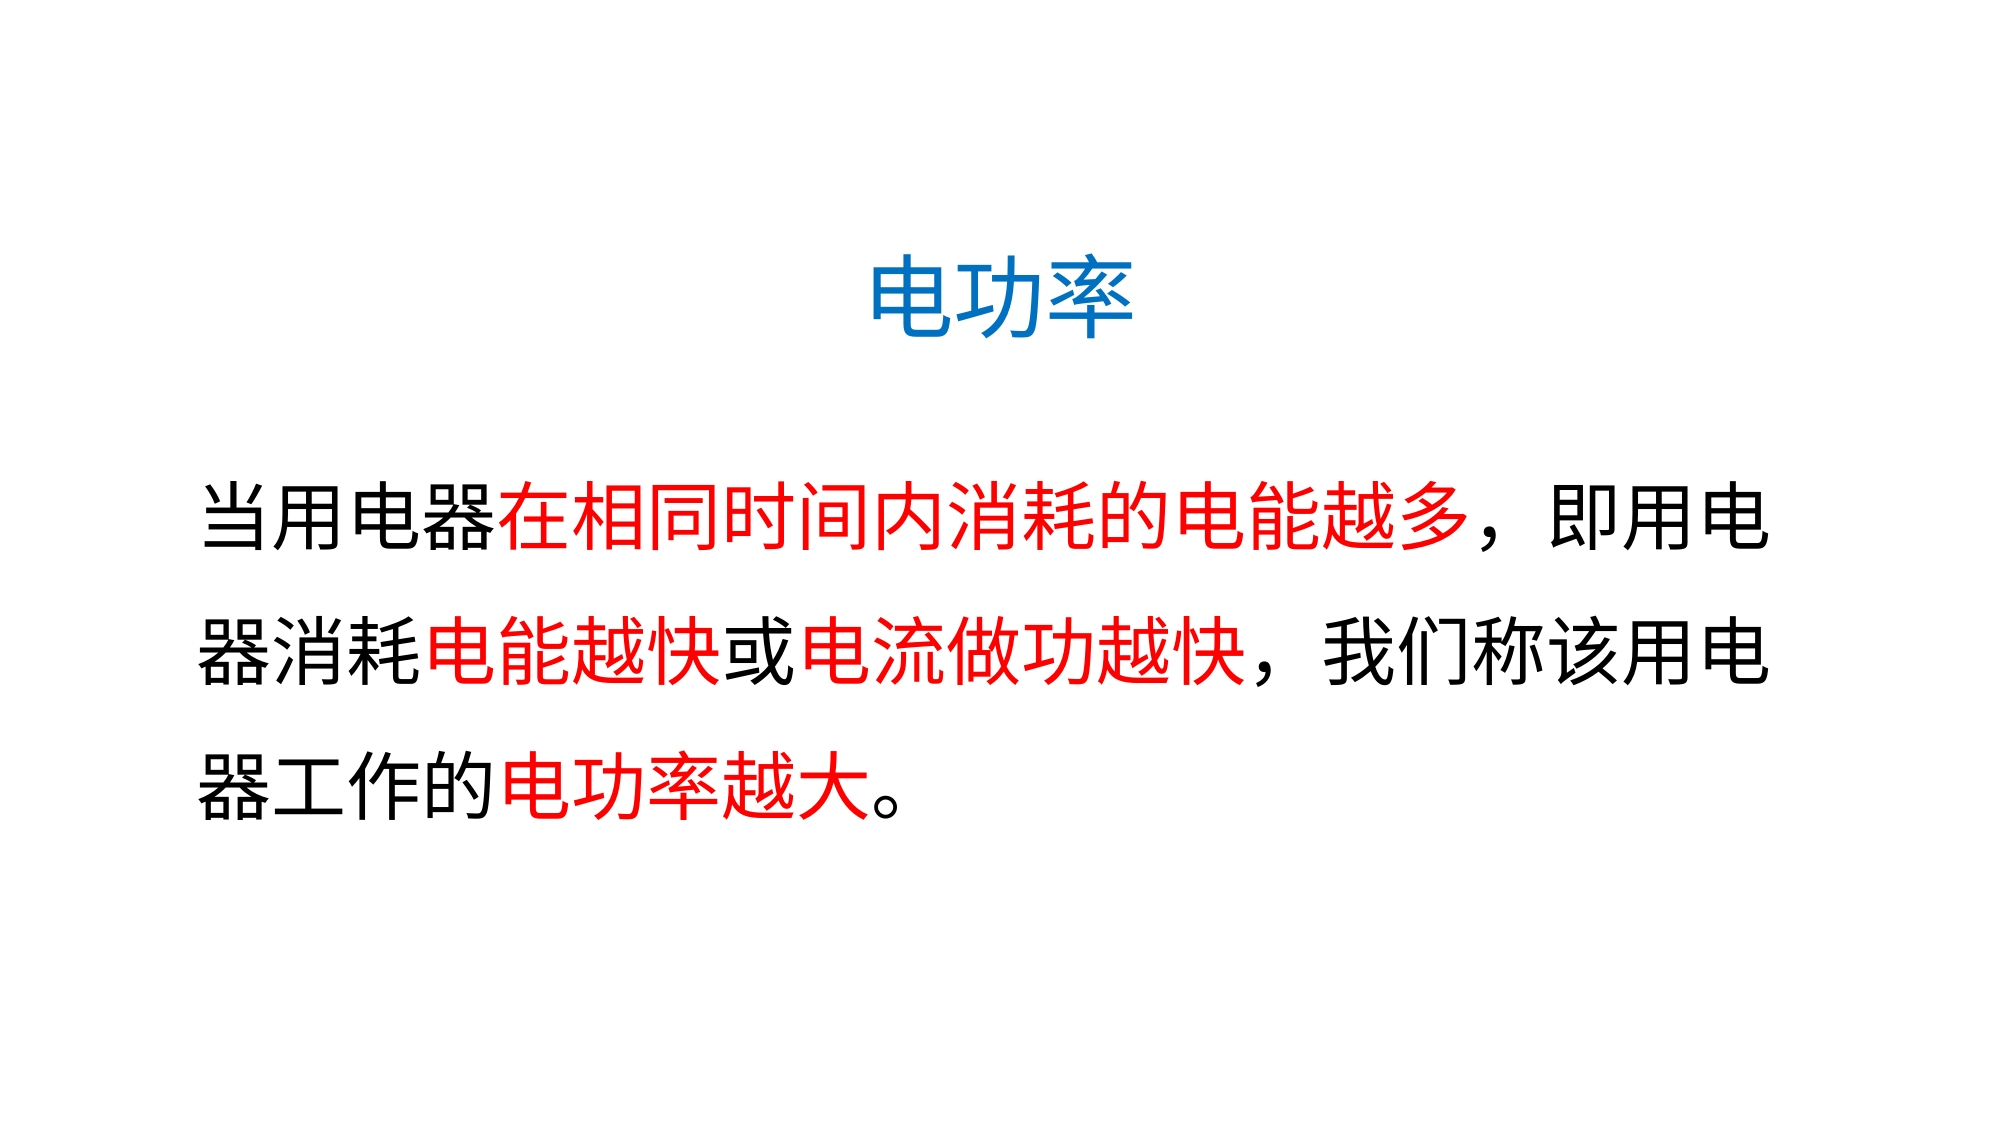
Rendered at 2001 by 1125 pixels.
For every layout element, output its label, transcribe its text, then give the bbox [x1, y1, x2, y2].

text_box 电功率 当用电器在相同时间内消耗的电能越多，即用电器消耗电能越快或电流做功越快，我们称该用电器工作的电功率越大。 [181, 142, 1819, 837]
